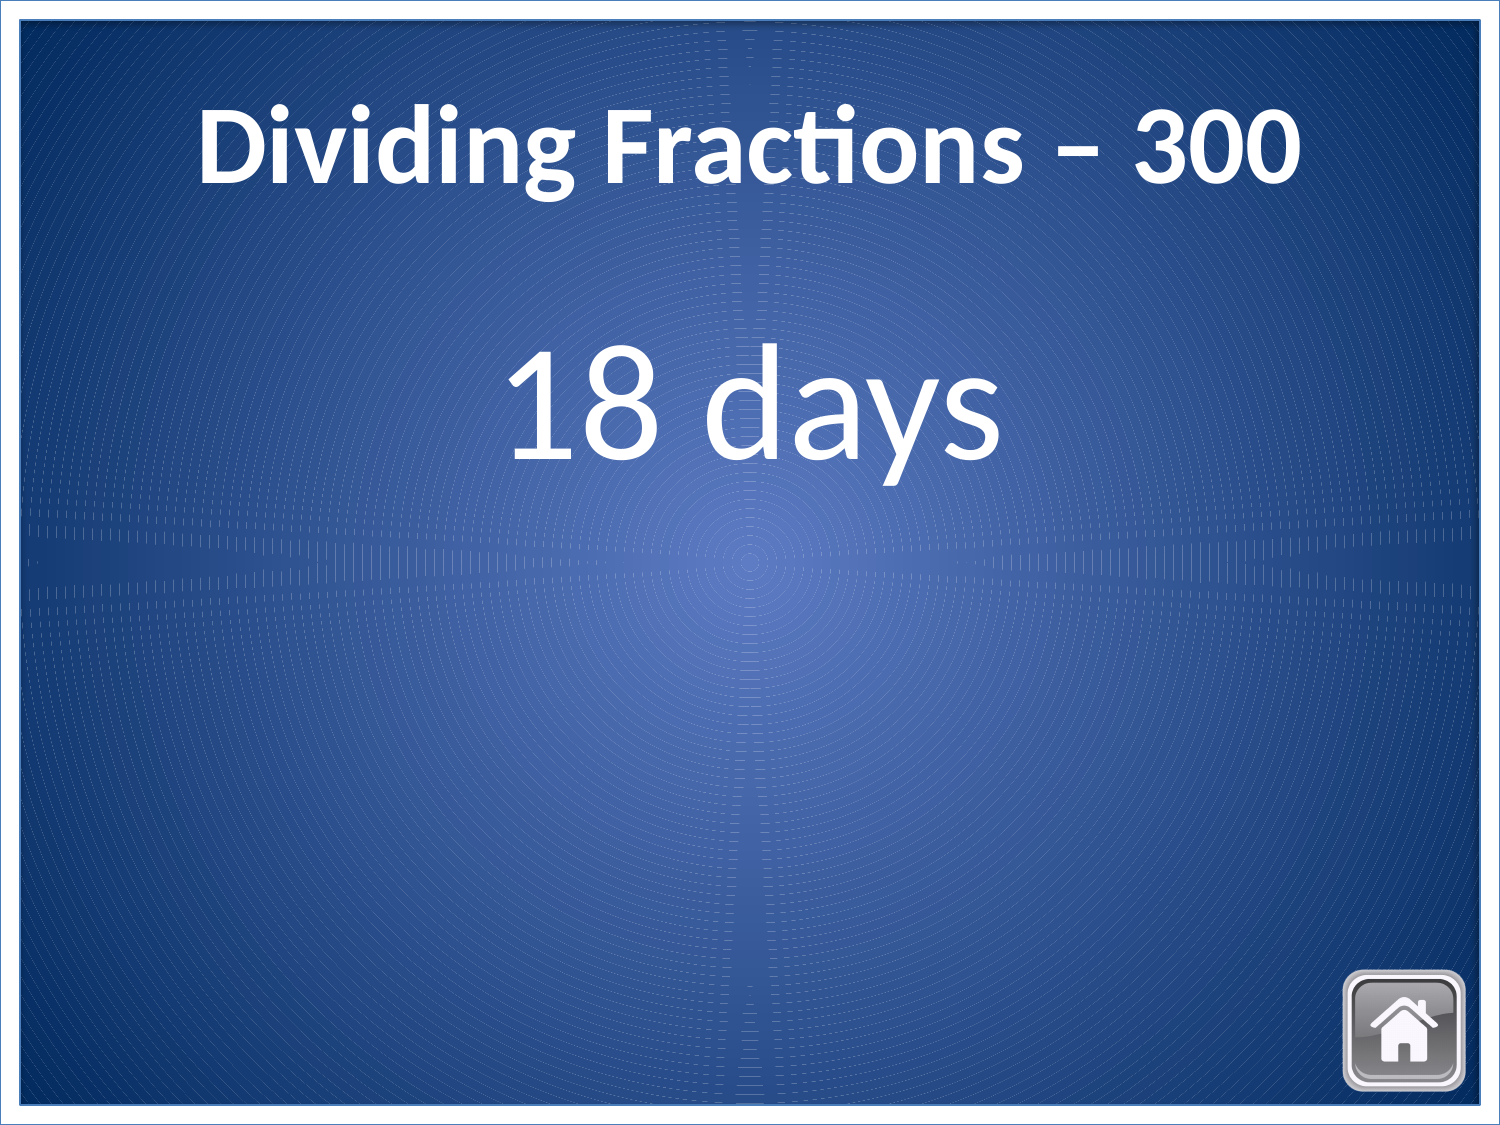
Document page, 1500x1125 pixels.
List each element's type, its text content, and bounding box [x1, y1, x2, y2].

text_box 18 days [74, 285, 1425, 501]
text_box [0, 0, 1500, 1125]
title Dividing Fractions – 300 [75, 45, 1425, 233]
picture [1342, 968, 1467, 1093]
